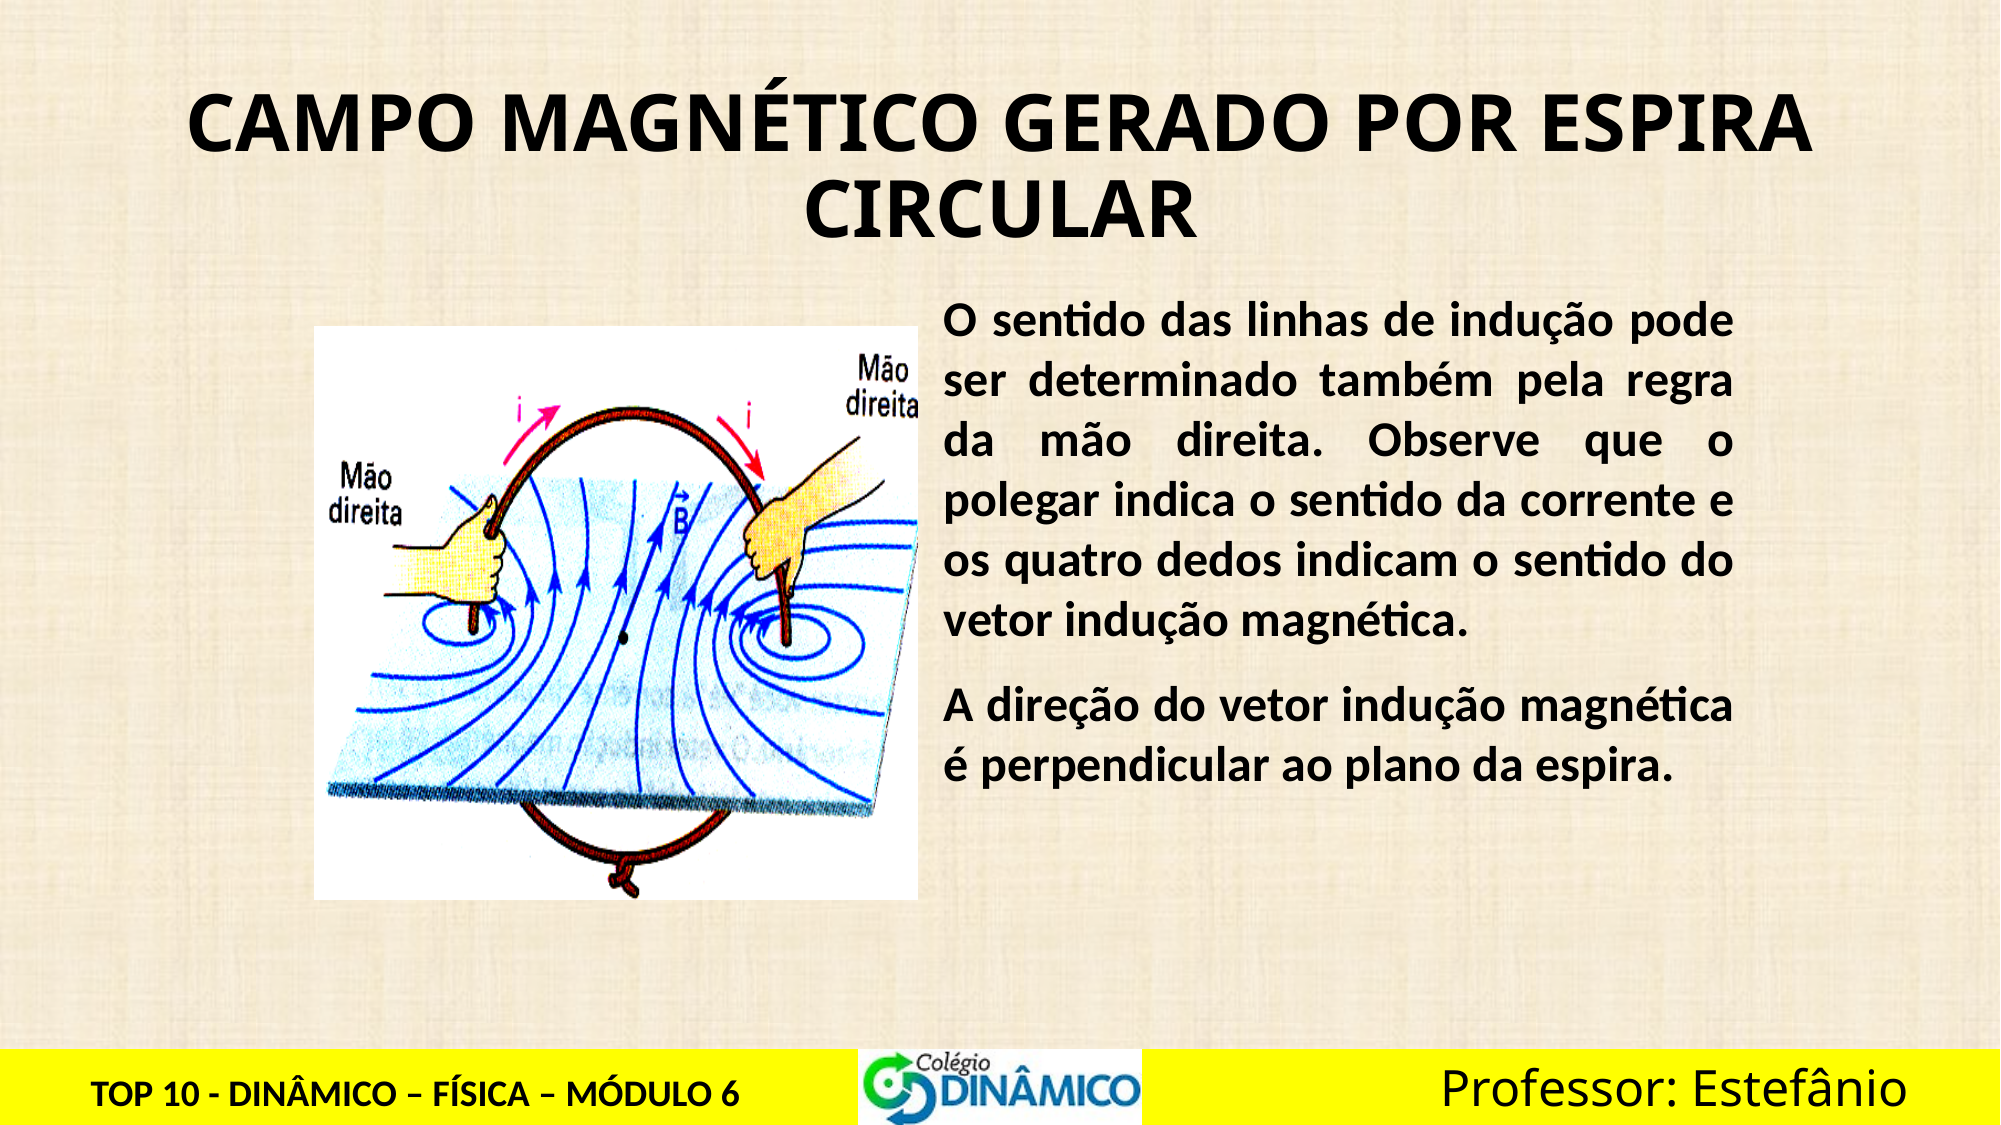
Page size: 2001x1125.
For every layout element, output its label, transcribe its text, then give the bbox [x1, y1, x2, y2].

text_box TOP 10 - DINÂMICO – FÍSICA – MÓDULO 6 Professor: Estefânio Franco Maciel [1142, 1049, 2000, 1125]
picture [314, 326, 918, 900]
picture [858, 1049, 1142, 1125]
text_box O sentido das linhas de indução pode ser determinado também pela regra da mão direita. Observe que o polegar indica o sentido da corrente e os quatro dedos indicam o sentido do vetor indução magnética. A direção do vetor indução magnética é perpendicular ao plano da espira. [929, 278, 1750, 799]
title CAMPO MAGNÉTICO GERADO POR ESPIRA CIRCULAR [137, 59, 1863, 278]
text_box TOP 10 - DINÂMICO – FÍSICA – MÓDULO 6 Professor: Estefânio Franco Maciel [0, 1049, 858, 1125]
